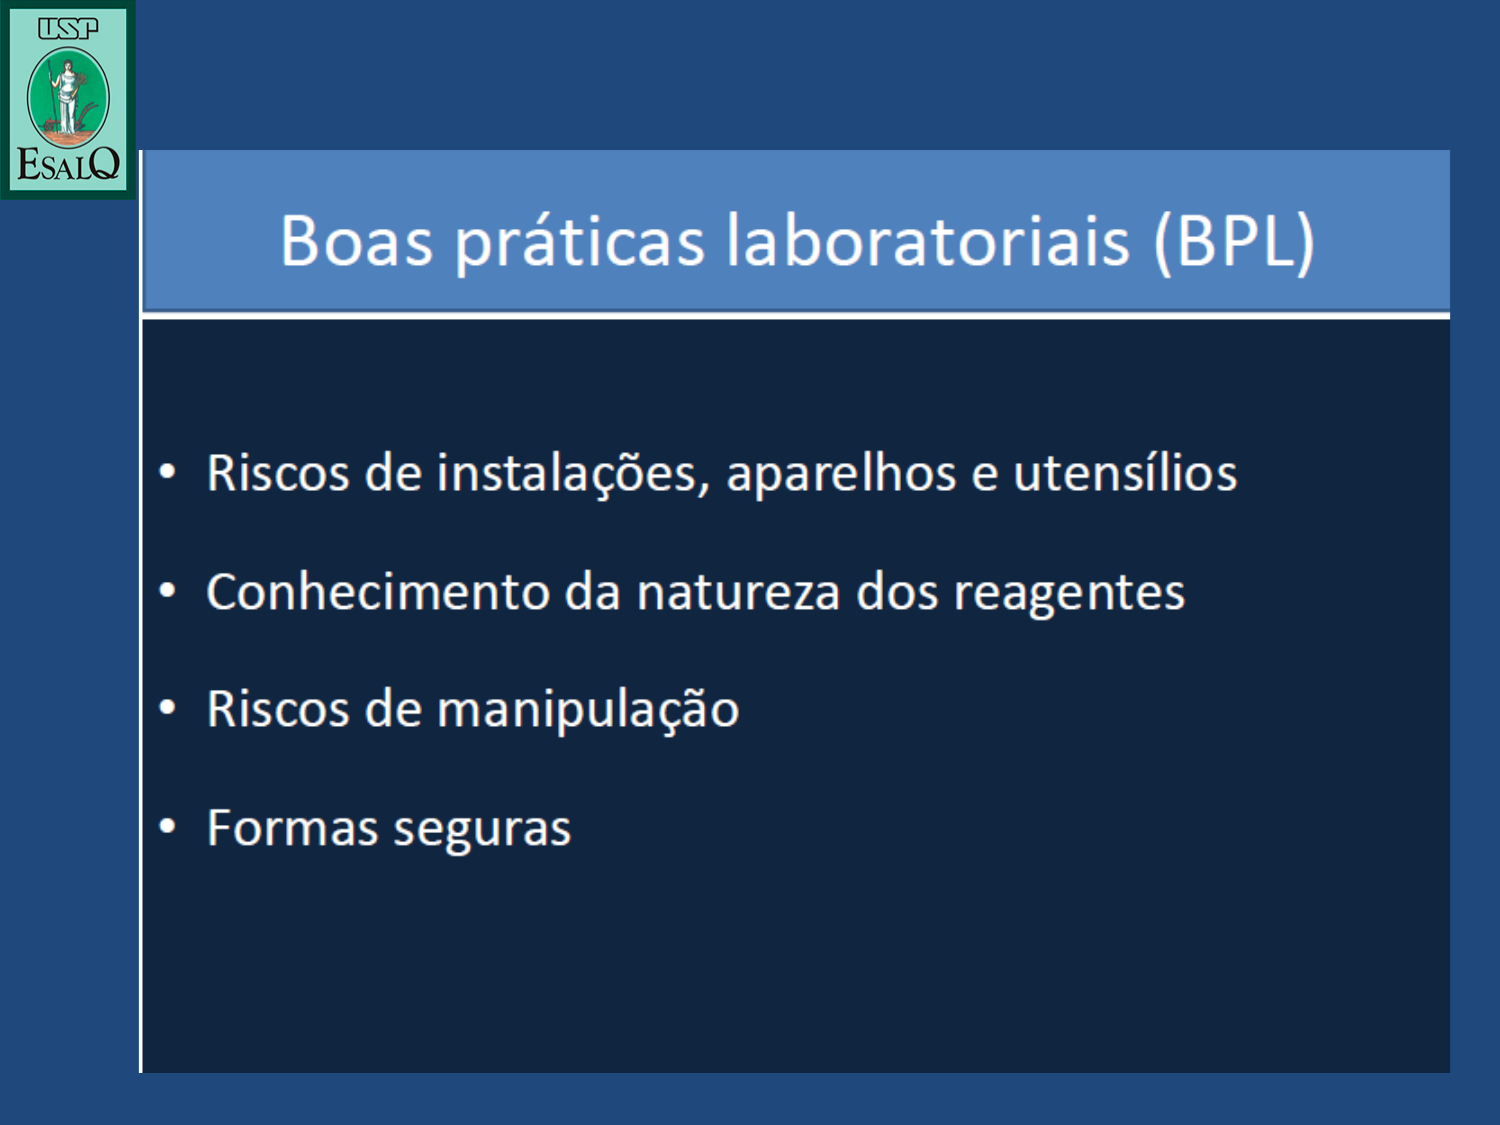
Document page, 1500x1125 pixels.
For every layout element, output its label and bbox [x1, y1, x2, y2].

picture [138, 149, 1451, 1073]
picture [0, 0, 136, 200]
